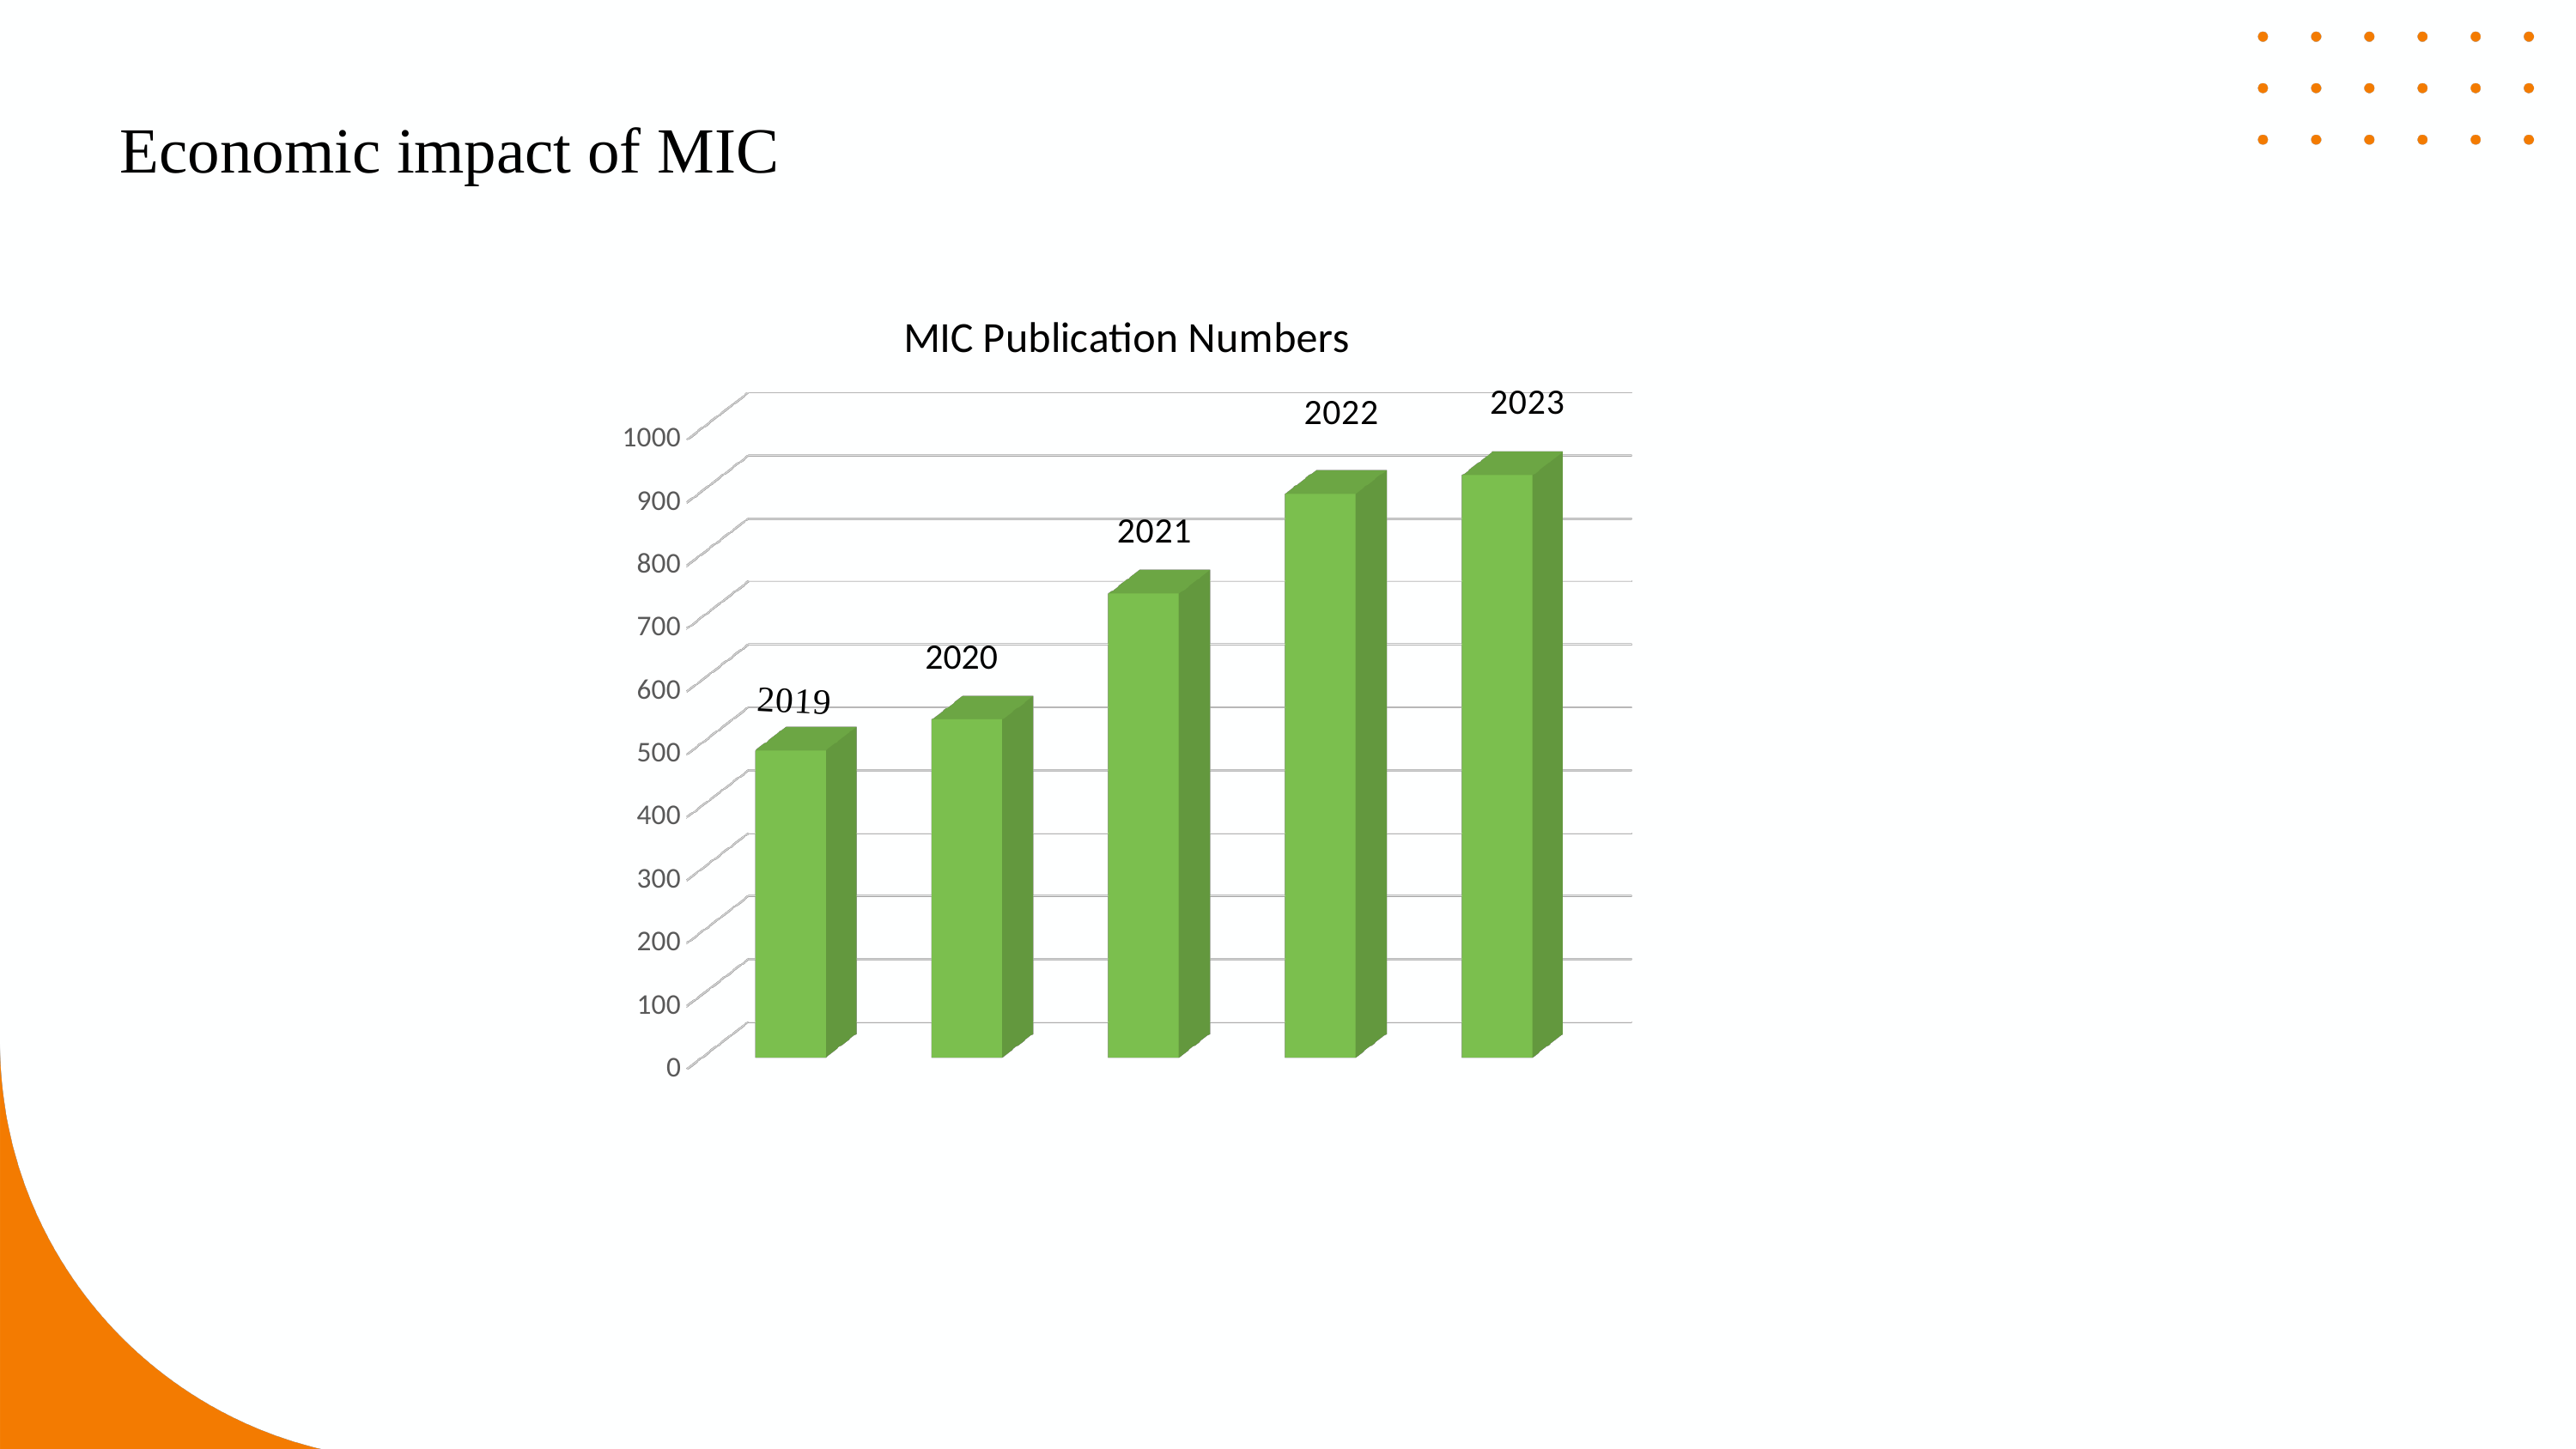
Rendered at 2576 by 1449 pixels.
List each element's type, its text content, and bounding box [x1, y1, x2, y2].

text_box Economic impact of MIC [106, 101, 1975, 192]
chart [590, 283, 1664, 1100]
text_box [2257, 0, 2576, 145]
text_box [0, 1043, 417, 1449]
